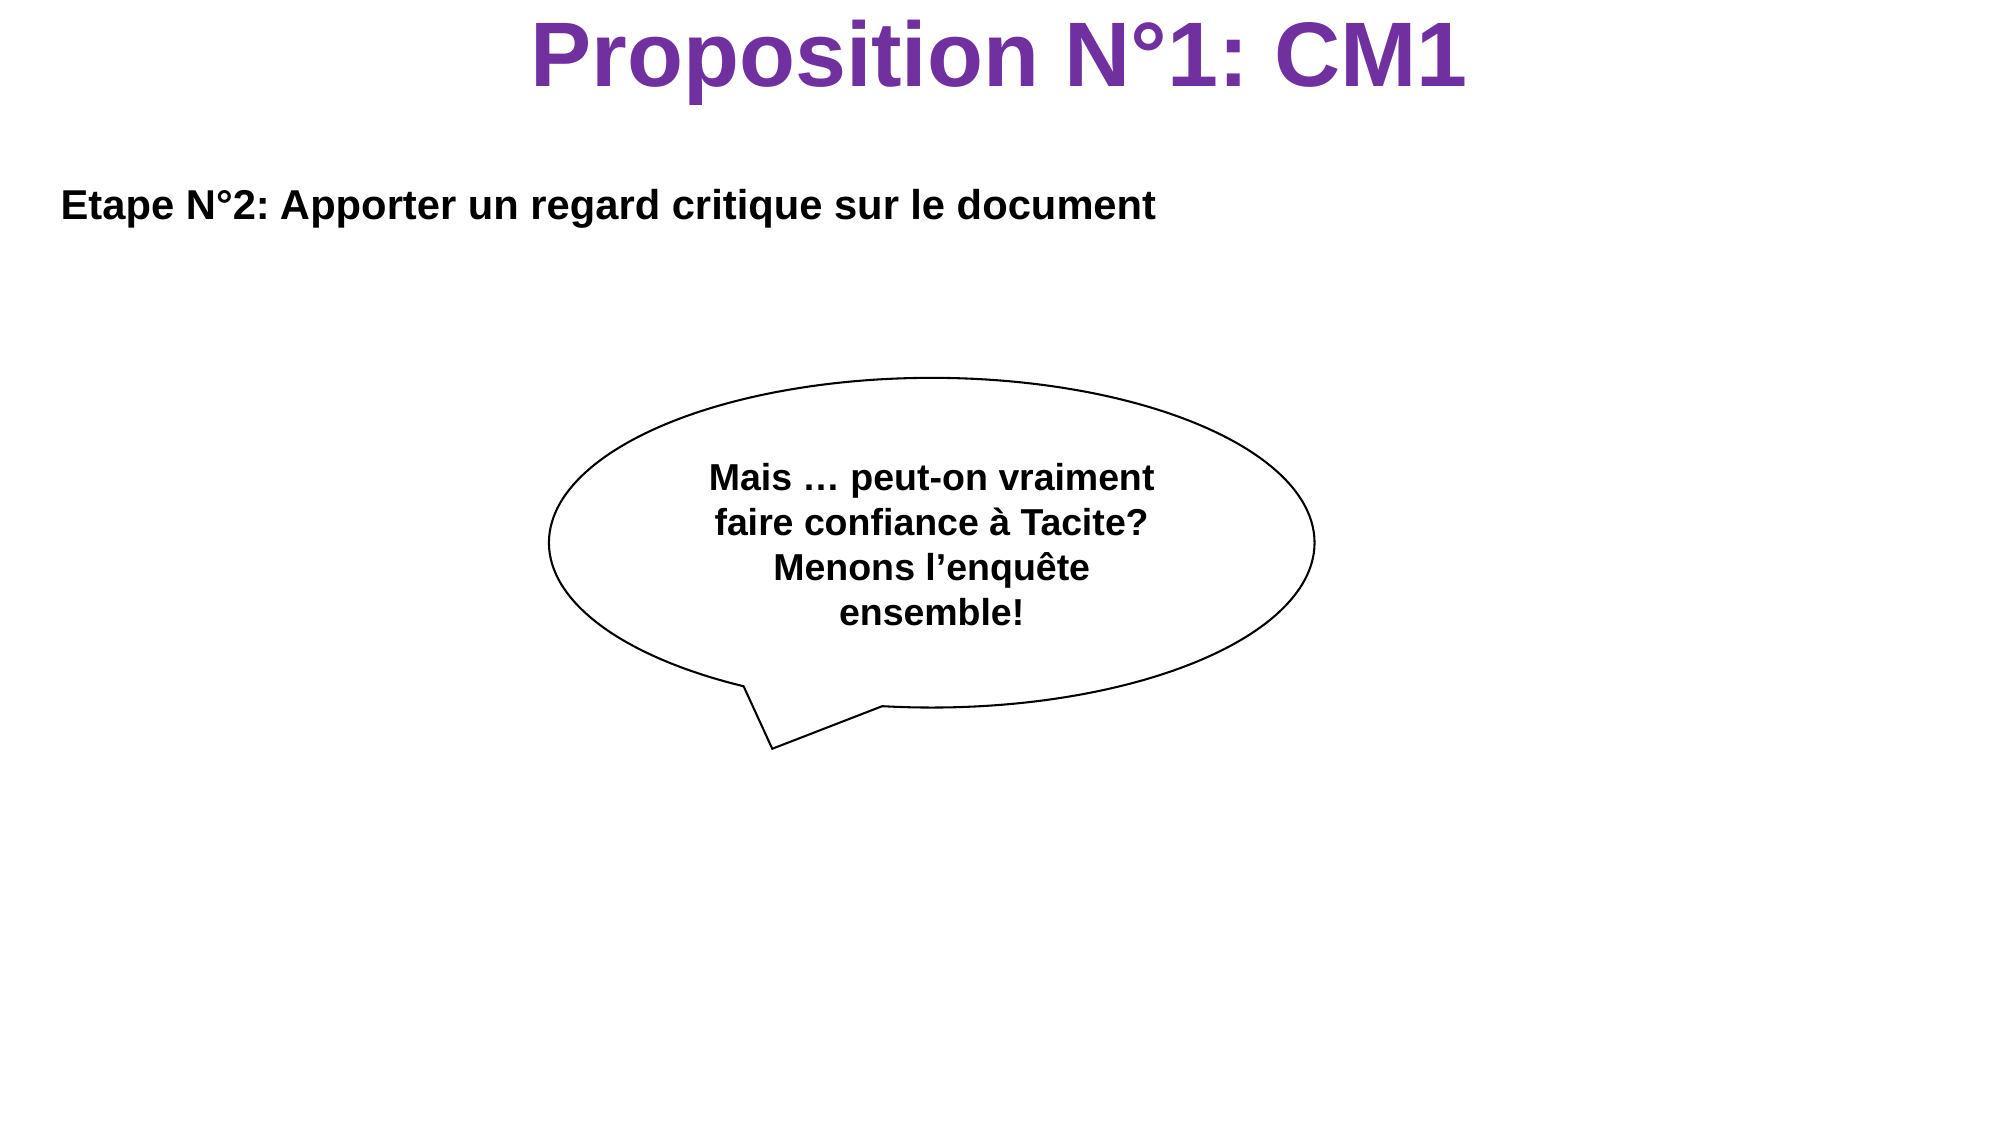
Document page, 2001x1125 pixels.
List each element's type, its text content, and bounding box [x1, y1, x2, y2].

text_box Proposition N°1: CM1 [0, 0, 2000, 134]
text_box Mais … peut-on vraiment faire confiance à Tacite? Menons l’enquête ensemble! [547, 376, 1316, 751]
text_box Etape N°2: Apporter un regard critique sur le document [45, 170, 1955, 236]
